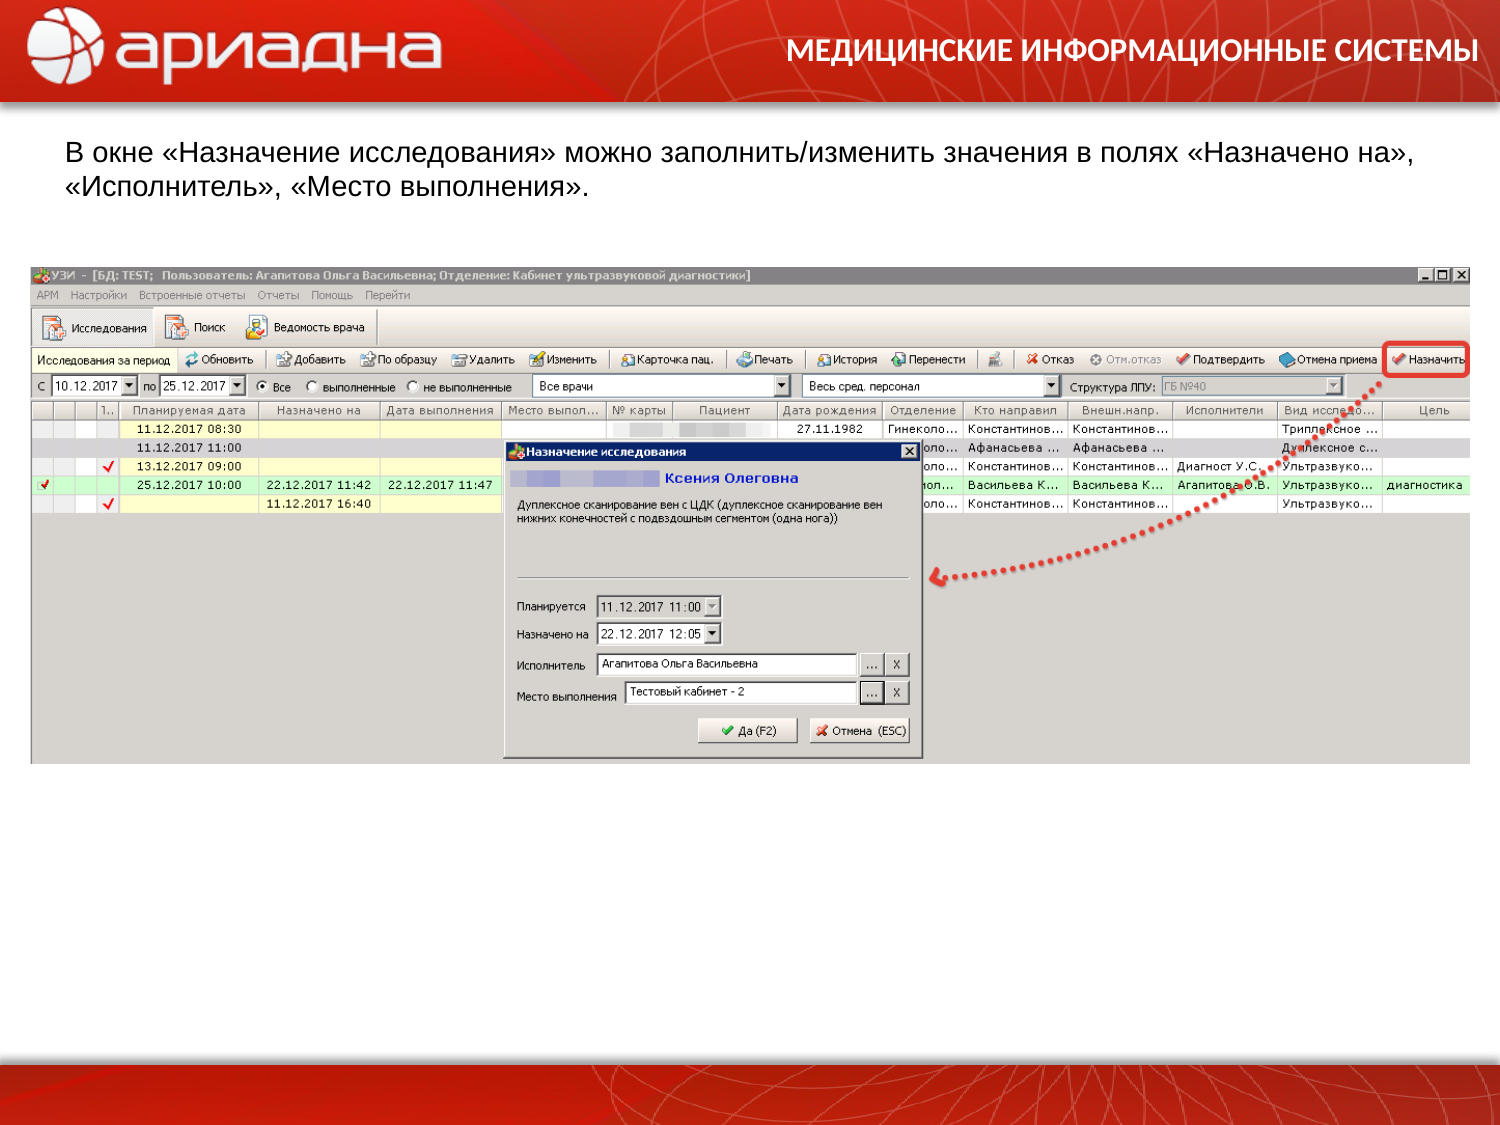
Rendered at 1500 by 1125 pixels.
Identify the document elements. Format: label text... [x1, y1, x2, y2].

text_box В окне «Назначение исследования» можно заполнить/изменить значения в полях «Назначено на», «Исполнитель», «Место выполнения». [50, 125, 1448, 211]
picture [0, 1065, 1500, 1125]
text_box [0, 0, 1500, 102]
picture [30, 267, 1470, 764]
